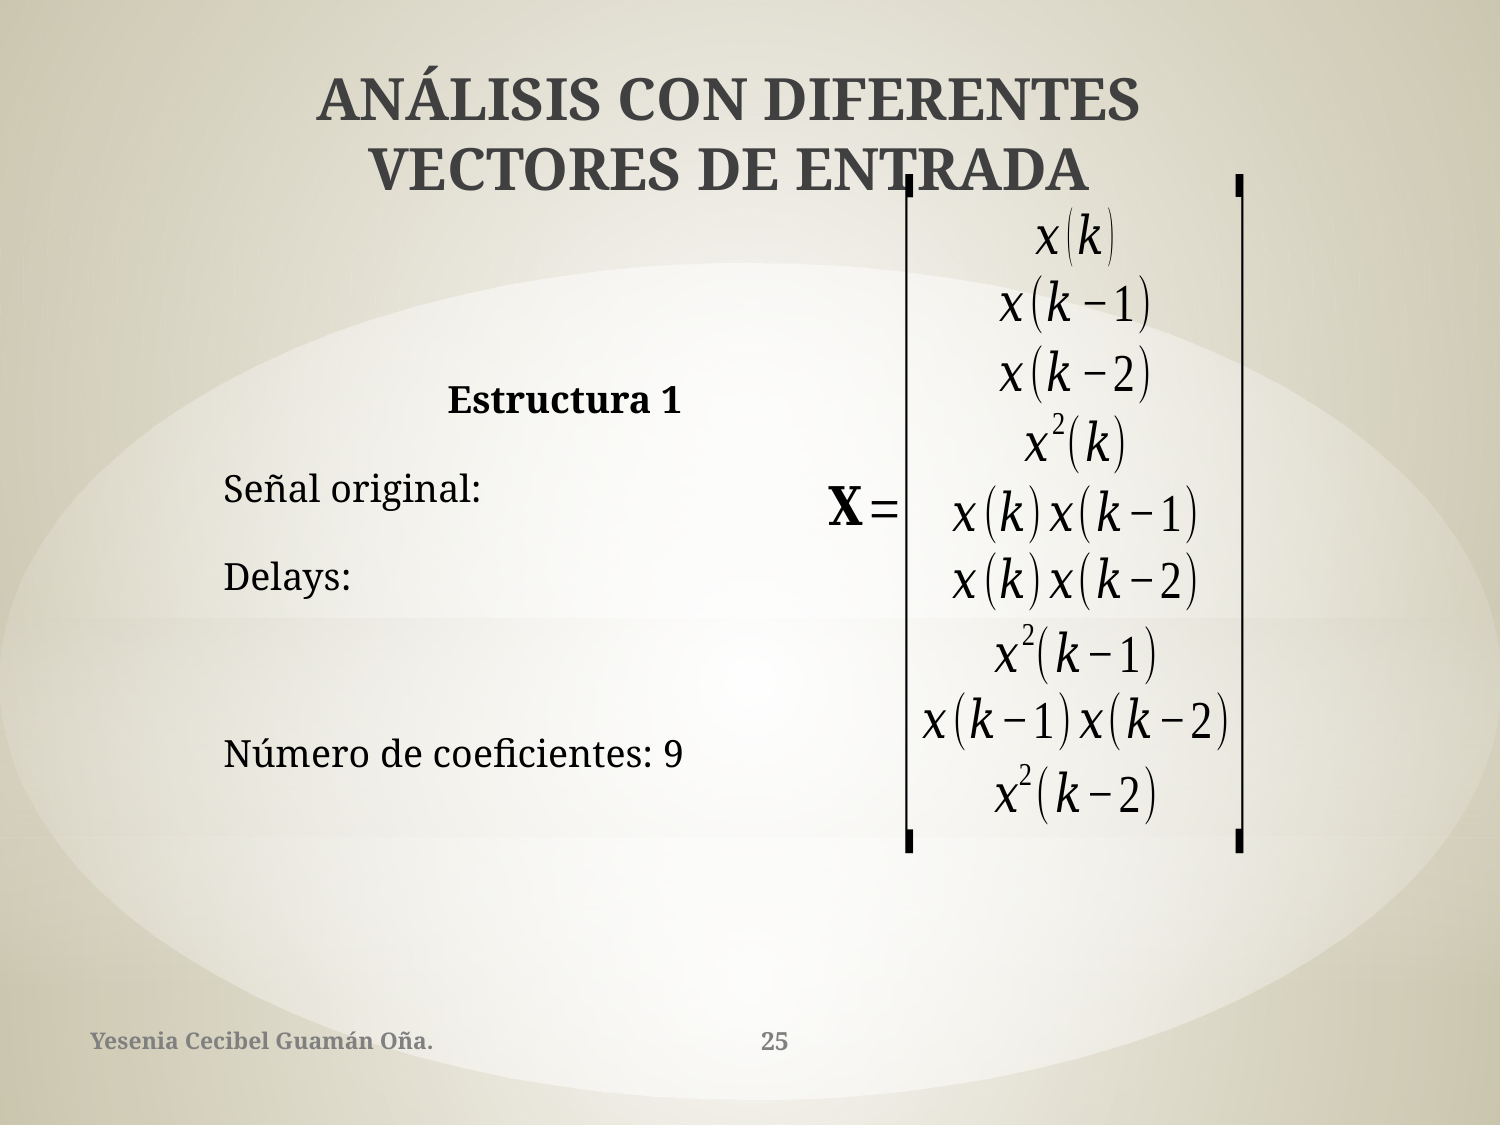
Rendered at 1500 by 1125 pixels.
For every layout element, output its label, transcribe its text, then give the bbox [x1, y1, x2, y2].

title ANÁLISIS CON DIFERENTES VECTORES DE ENTRADA [194, 54, 1264, 243]
footer Yesenia Cecibel Guamán Oña. [75, 1012, 624, 1073]
slide_number 25 [624, 1012, 925, 1073]
